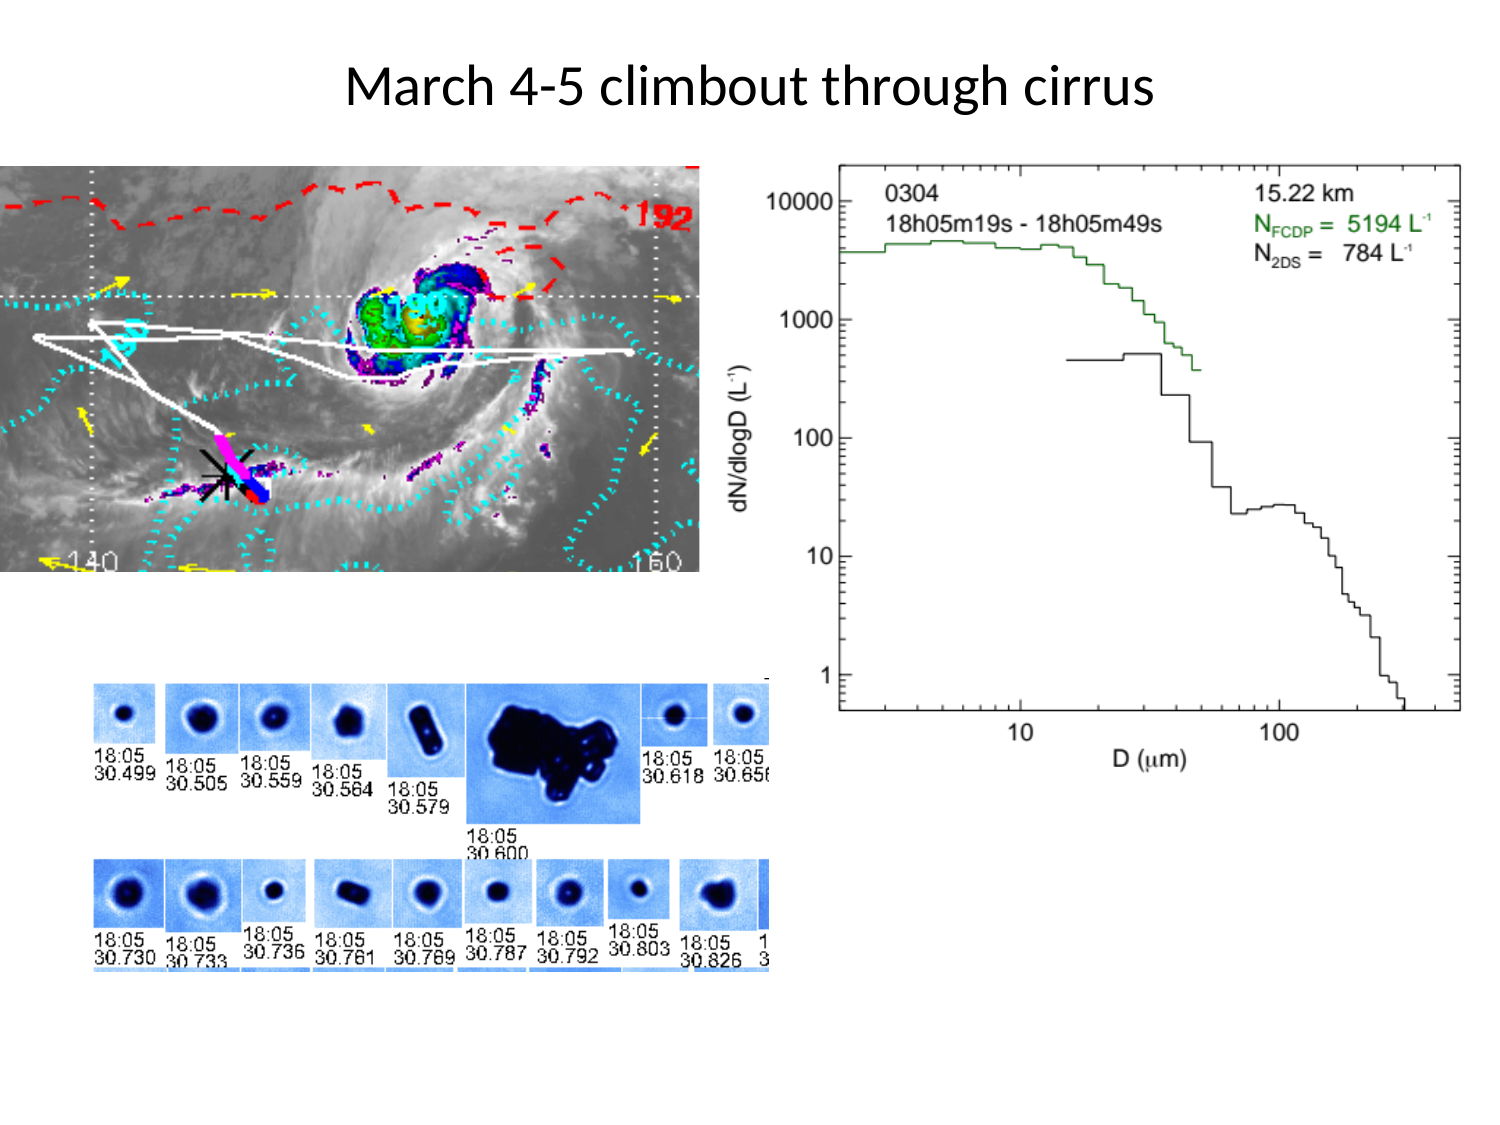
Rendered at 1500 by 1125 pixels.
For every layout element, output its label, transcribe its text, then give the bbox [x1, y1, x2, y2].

text_box March 4-5 climbout through cirrus [242, 39, 1258, 125]
picture [0, 125, 1484, 972]
